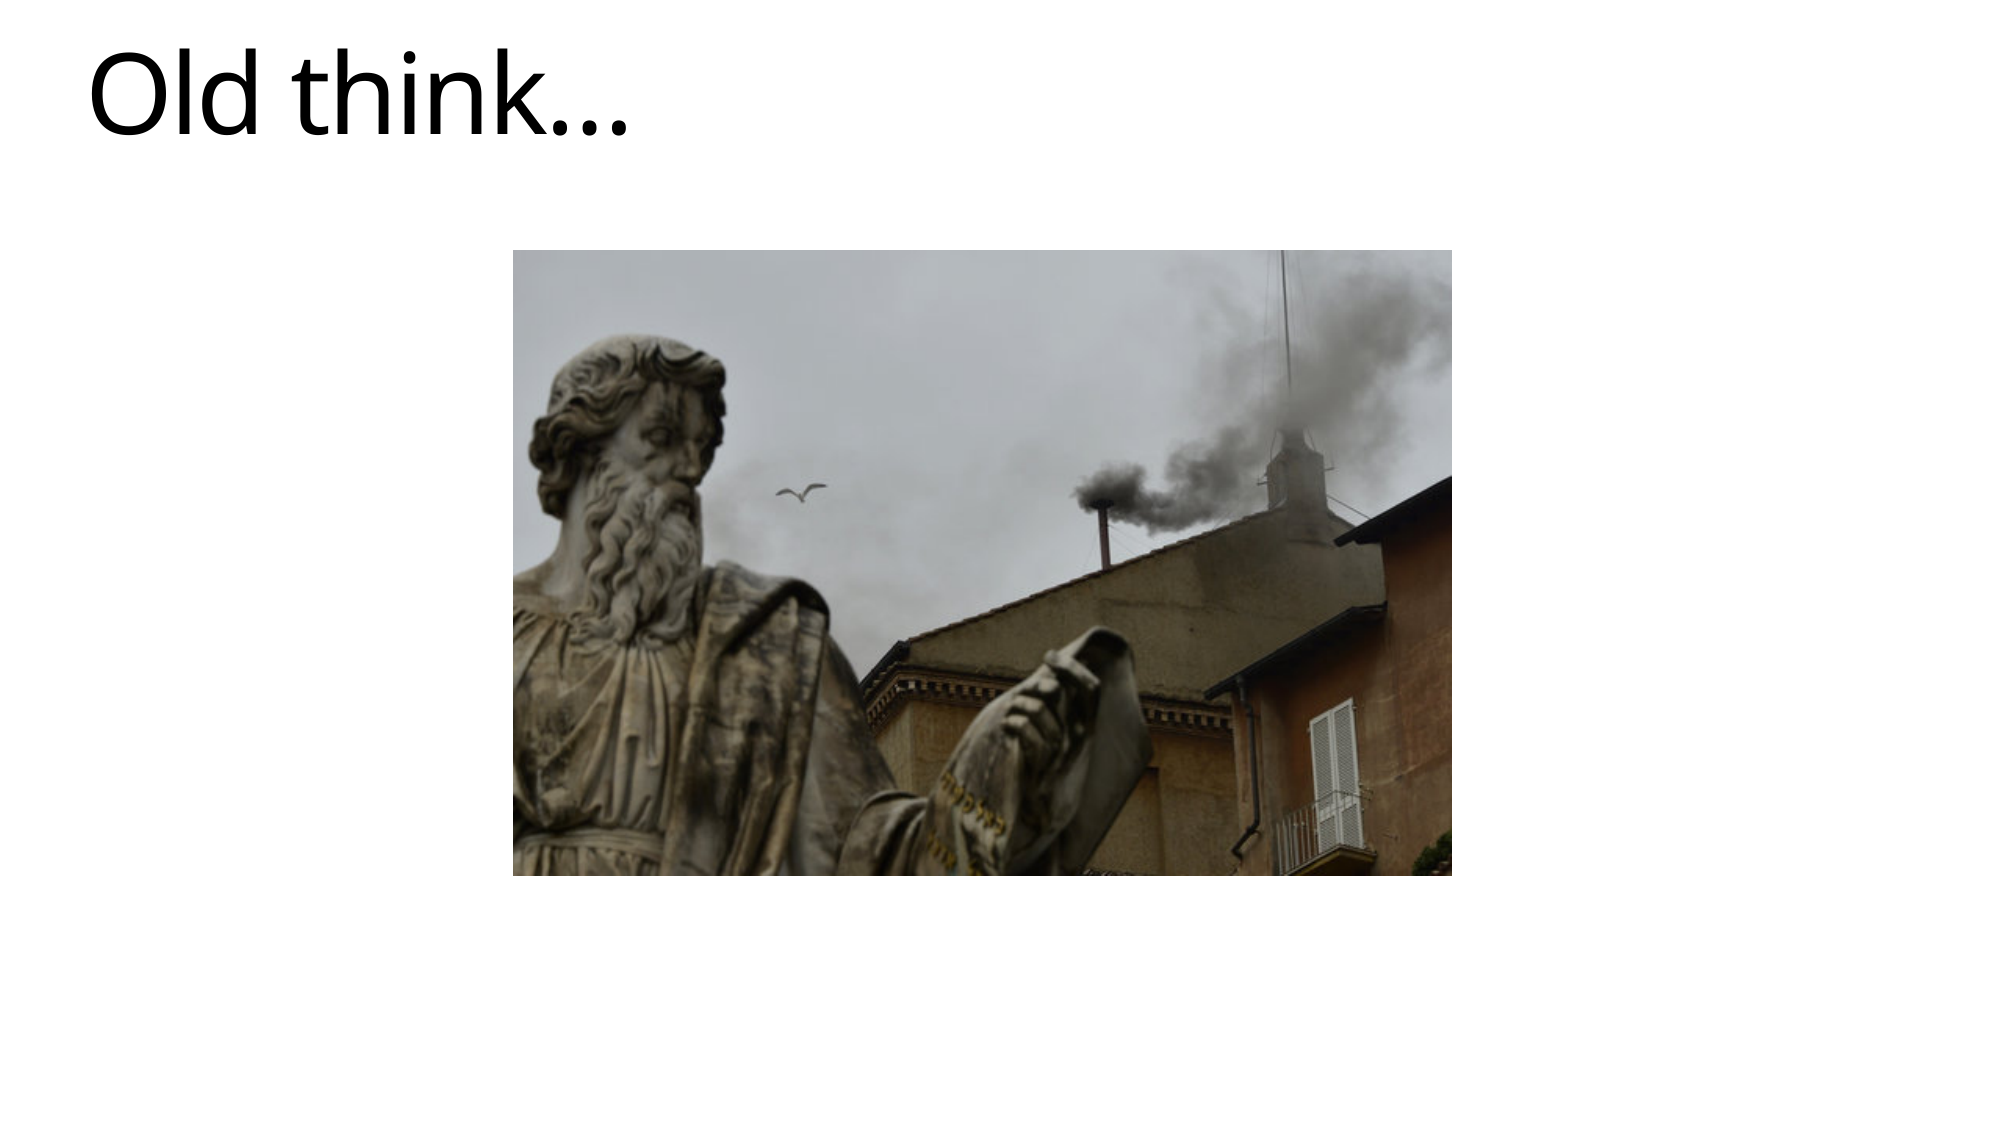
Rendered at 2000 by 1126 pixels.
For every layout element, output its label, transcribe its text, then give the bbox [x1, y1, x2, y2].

picture [513, 250, 1452, 876]
title Old think… [85, 37, 1914, 161]
